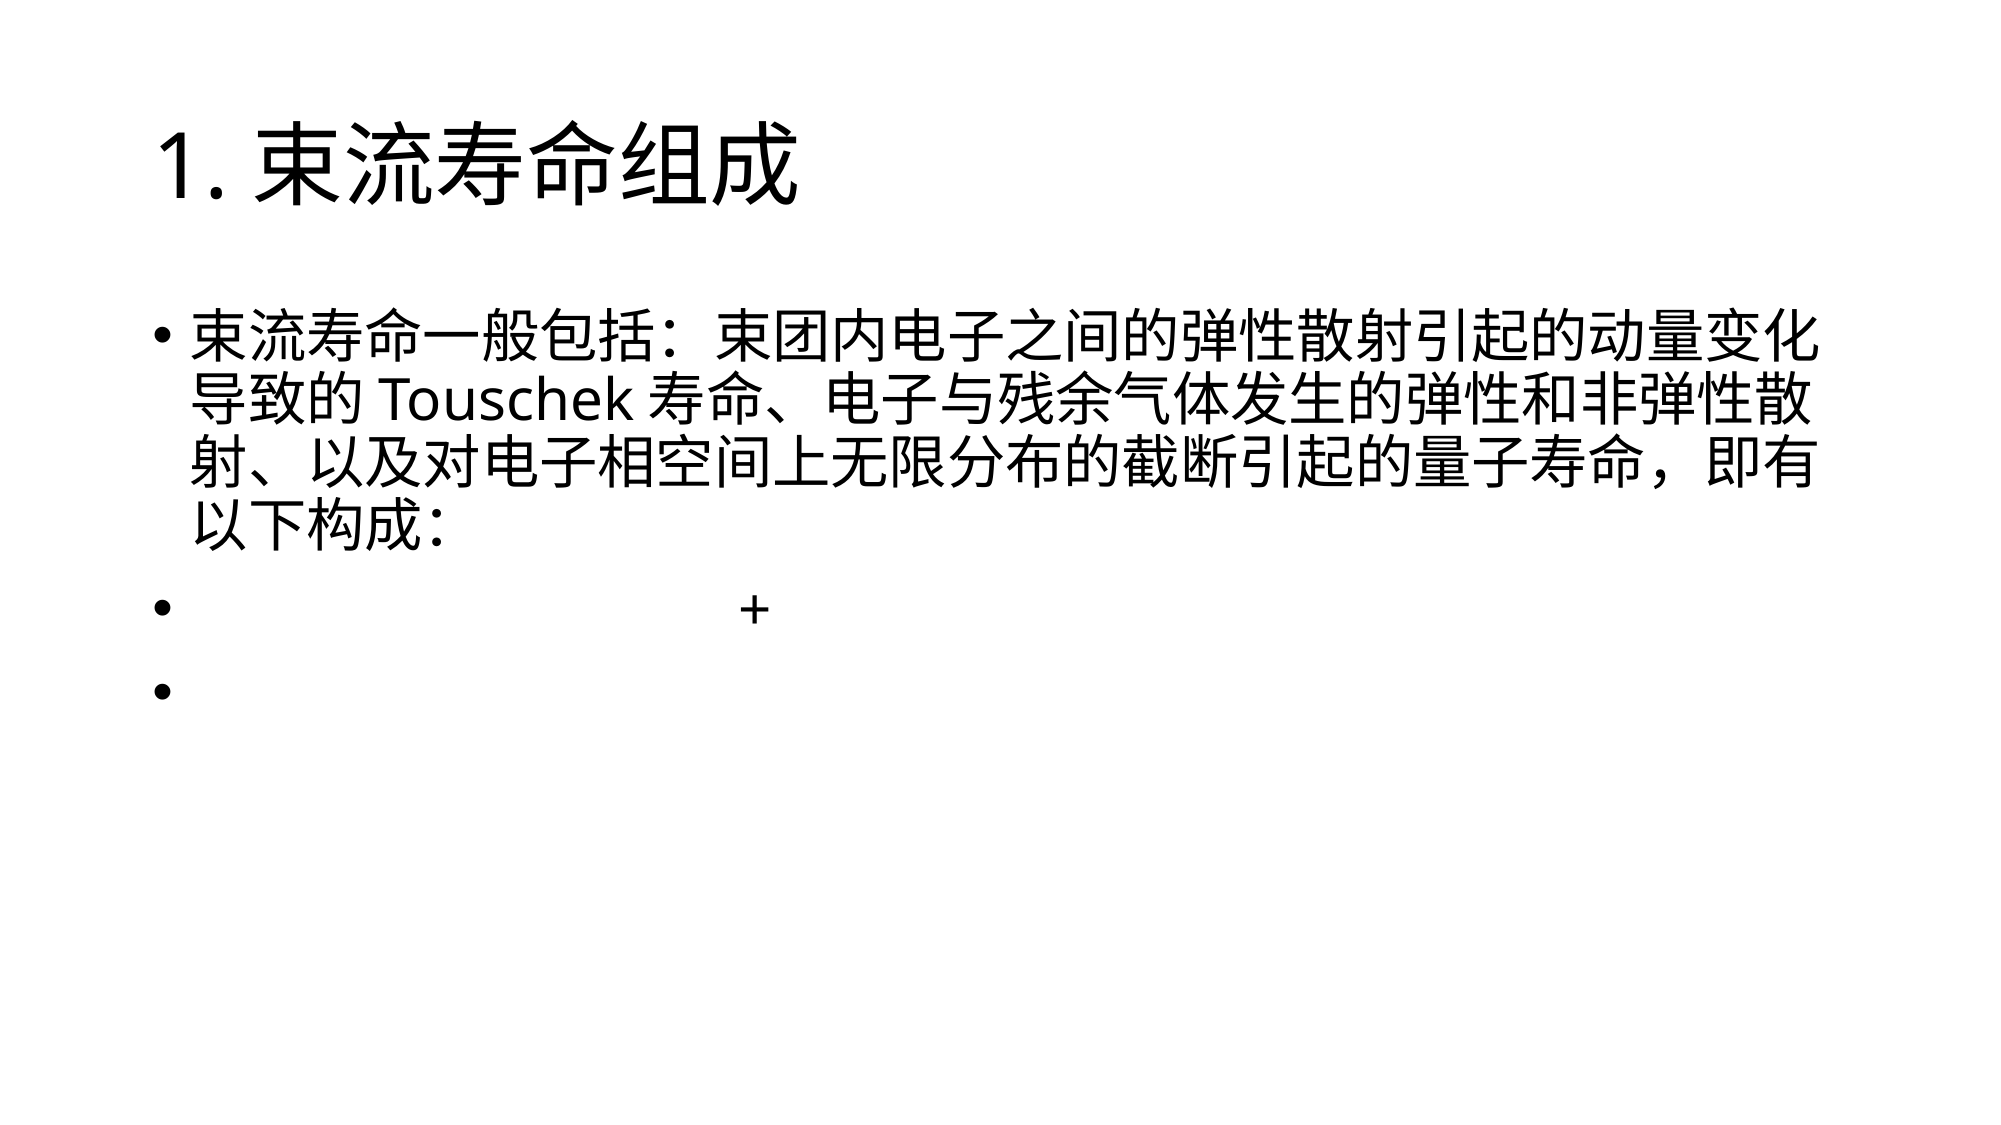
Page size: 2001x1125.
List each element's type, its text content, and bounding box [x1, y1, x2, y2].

title 1.束流寿命组成 [137, 59, 1863, 278]
